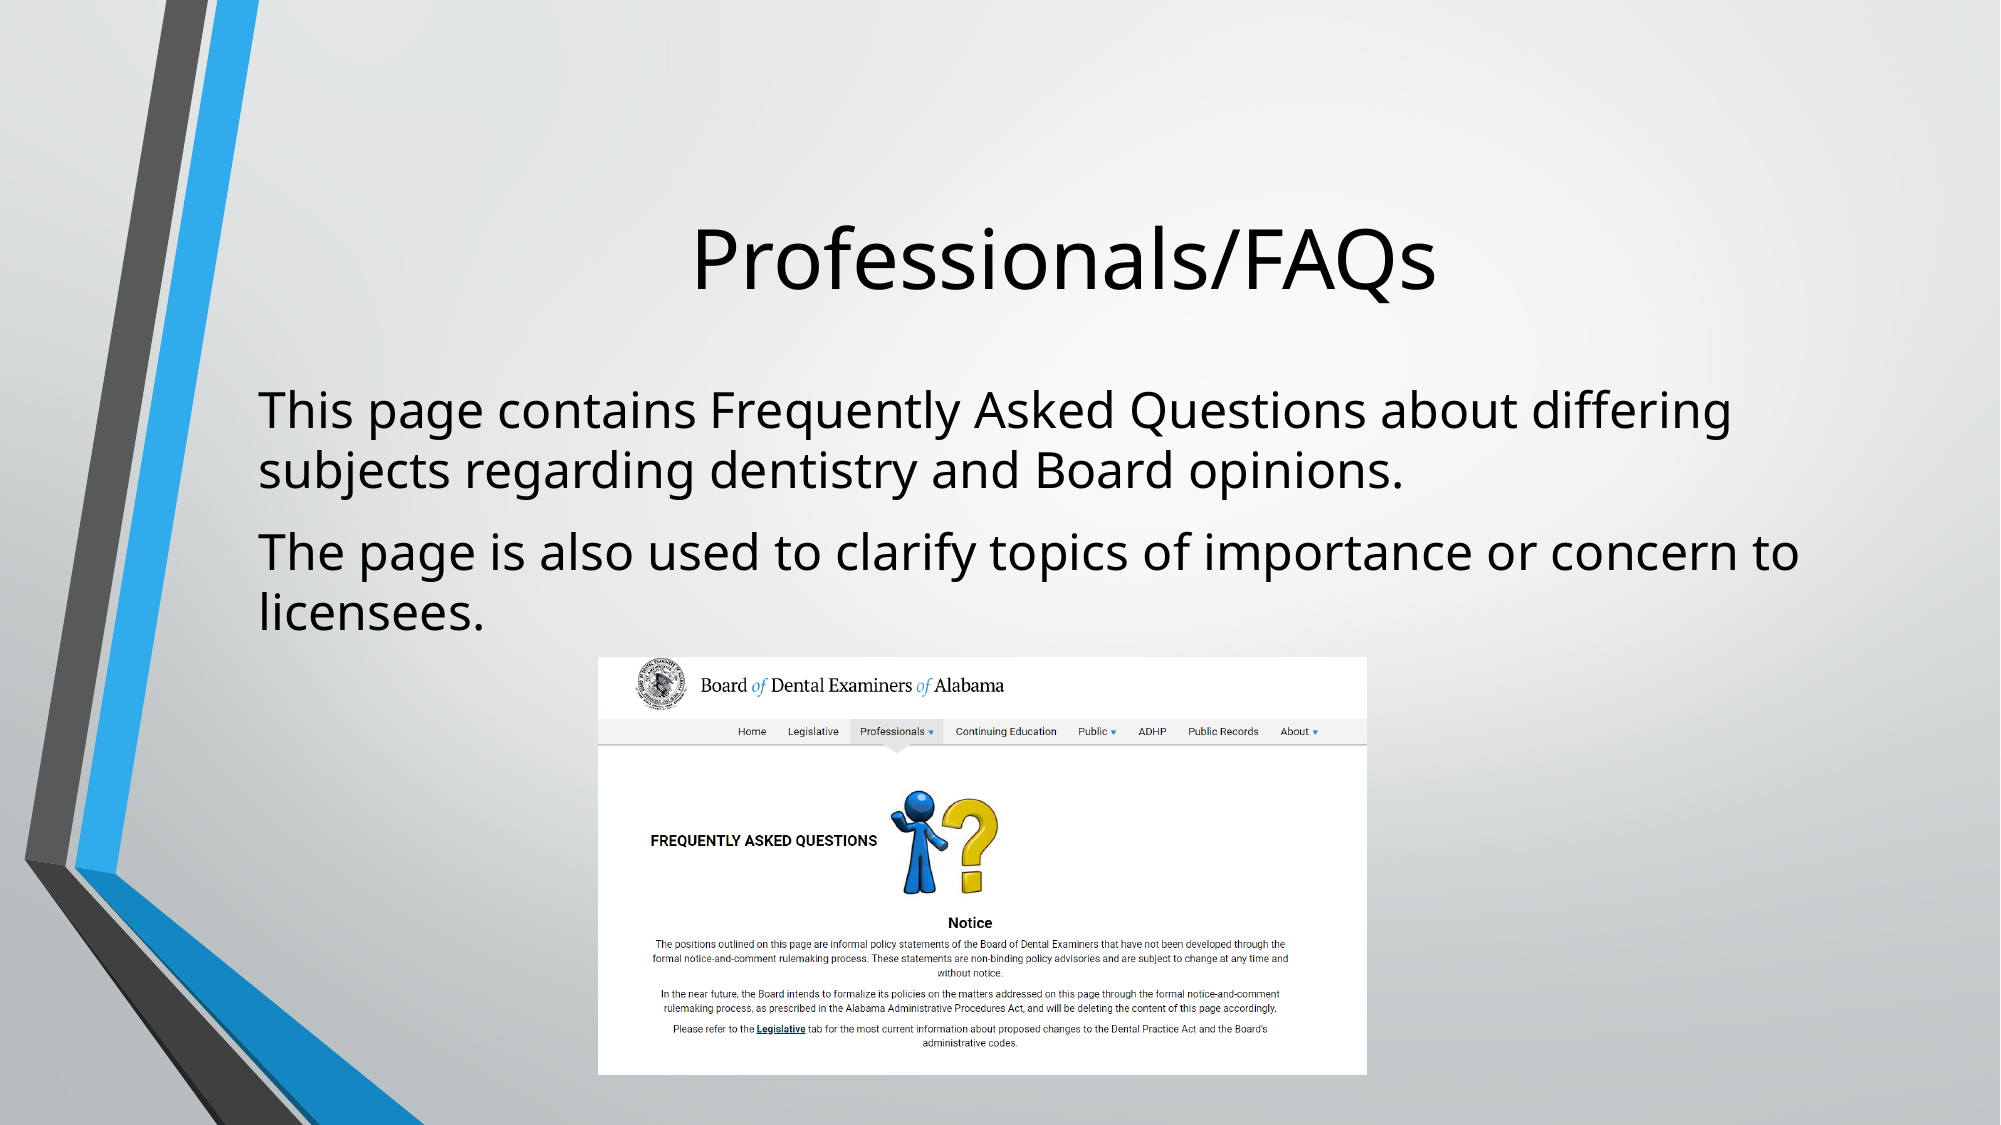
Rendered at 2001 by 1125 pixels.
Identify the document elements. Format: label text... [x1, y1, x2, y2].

list This page contains Frequently Asked Questions about differing subjects regarding dentistry and Board opinions. The page is also used to clarify topics of importance or concern to licensees. [243, 332, 1887, 687]
title Professionals/FAQs [243, 112, 1887, 332]
picture [598, 657, 1368, 1075]
